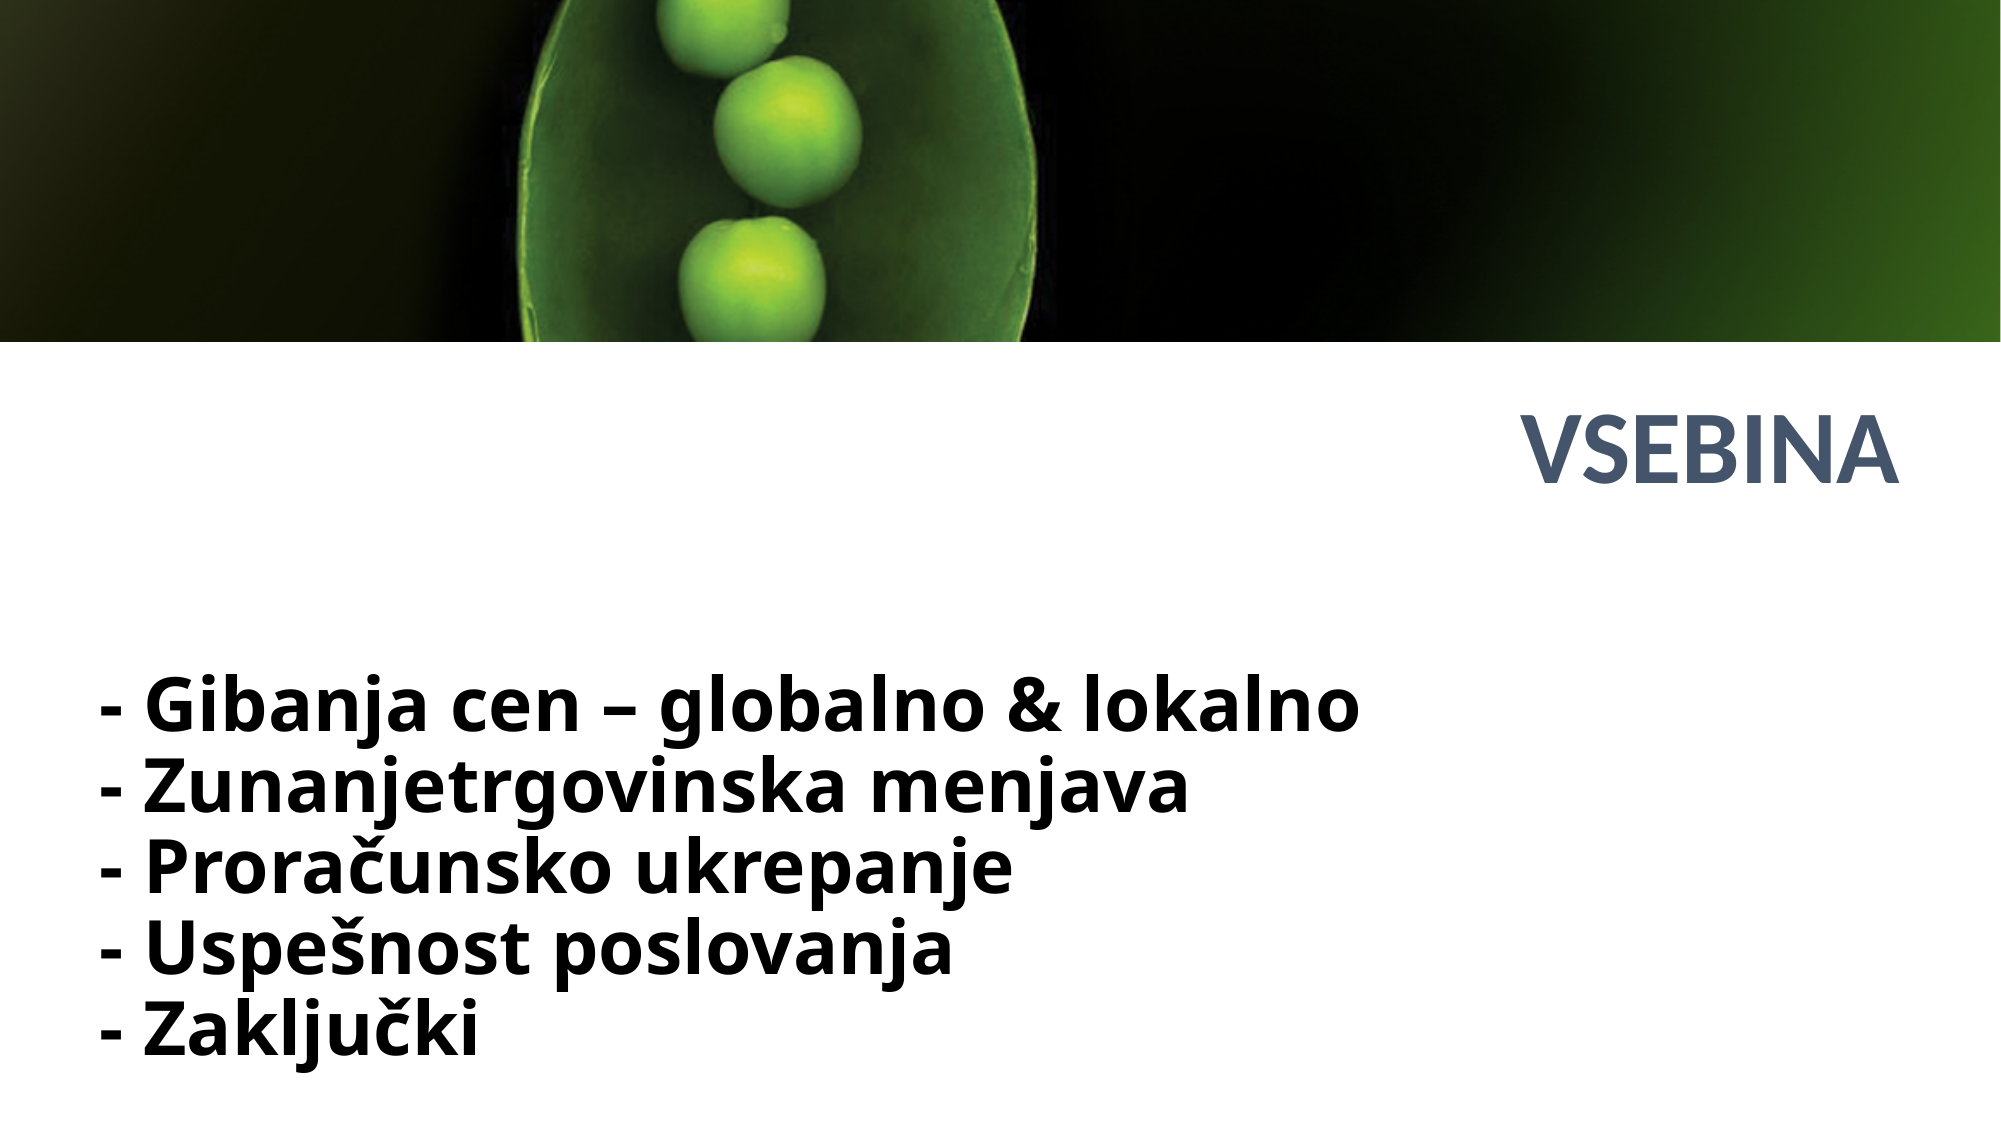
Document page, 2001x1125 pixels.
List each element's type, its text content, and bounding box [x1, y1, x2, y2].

picture [0, 0, 2001, 342]
title - Gibanja cen – globalno & lokalno - Zunanjetrgovinska menjava - Proračunsko ukrepanje - Uspešnost poslovanja - Zaključki [84, 514, 1916, 1079]
list VSEBINA [84, 384, 1916, 514]
